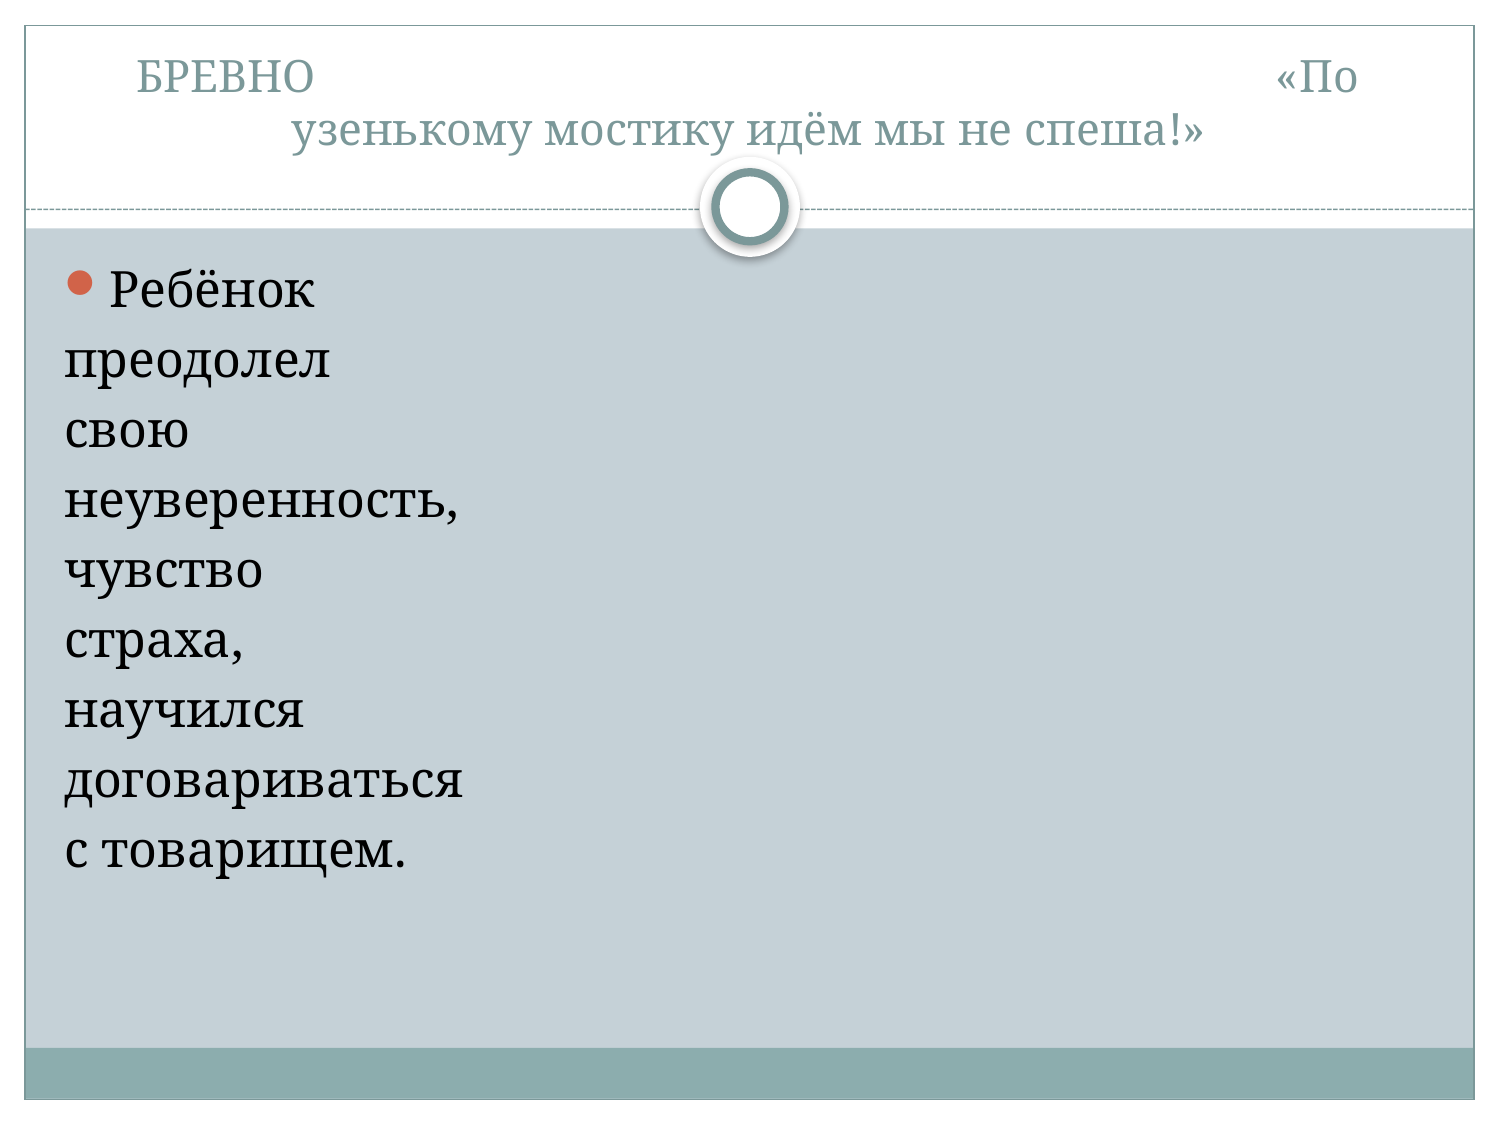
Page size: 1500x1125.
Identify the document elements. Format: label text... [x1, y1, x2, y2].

title БРЕВНО «По узенькому мостику идём мы не спеша!» [49, 37, 1450, 162]
list Ребёнок преодолел свою неуверенность, чувство страха, научился договариваться с товарищем. [49, 250, 1445, 1001]
